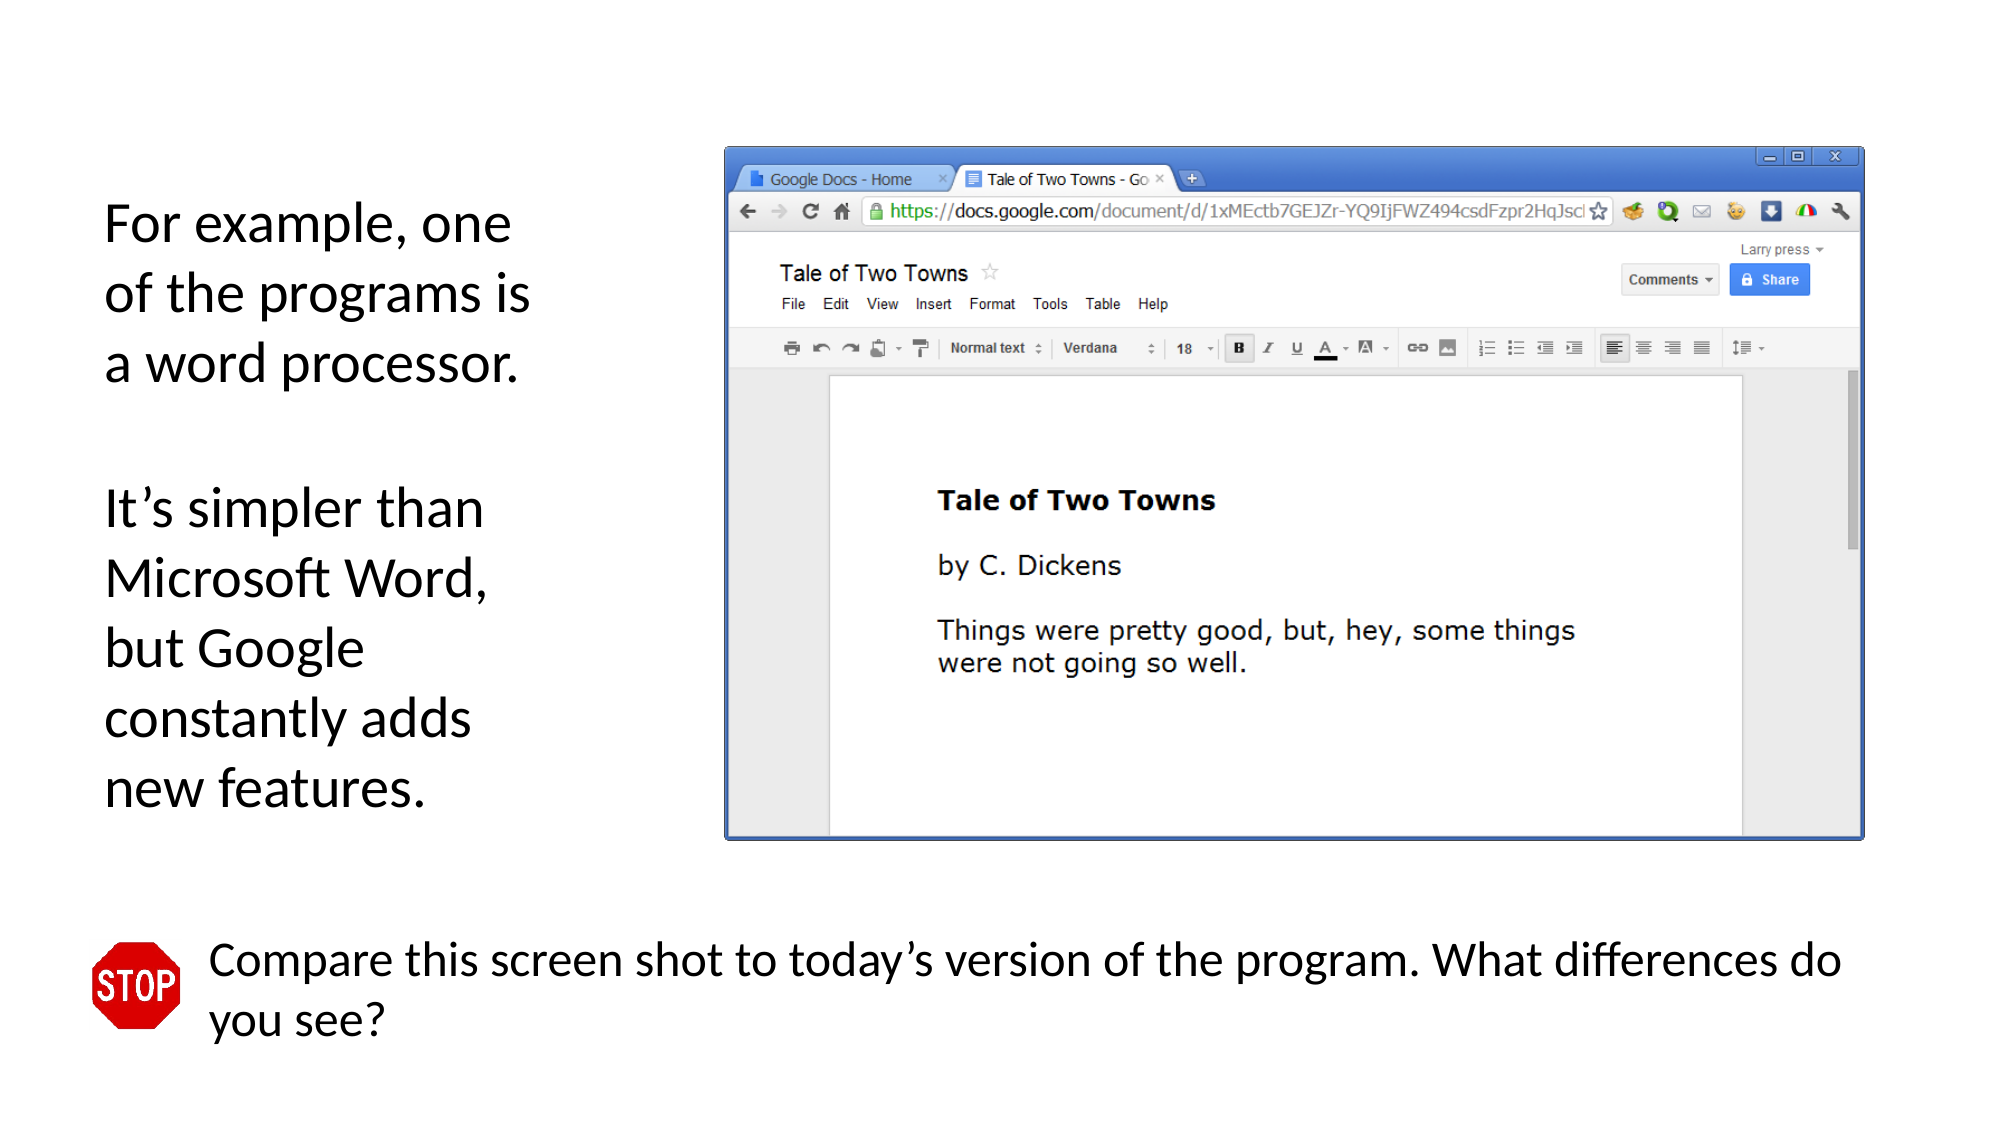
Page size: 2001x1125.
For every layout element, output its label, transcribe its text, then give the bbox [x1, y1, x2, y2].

picture [89, 938, 182, 1031]
text_box Compare this screen shot to today’s version of the program. What differences do you see? [193, 919, 1935, 1054]
title For example, one of the programs is a word processor. [89, 195, 569, 383]
text_box It’s simpler than Microsoft Word, but Google constantly adds new features. [89, 461, 569, 827]
picture [723, 145, 1865, 841]
